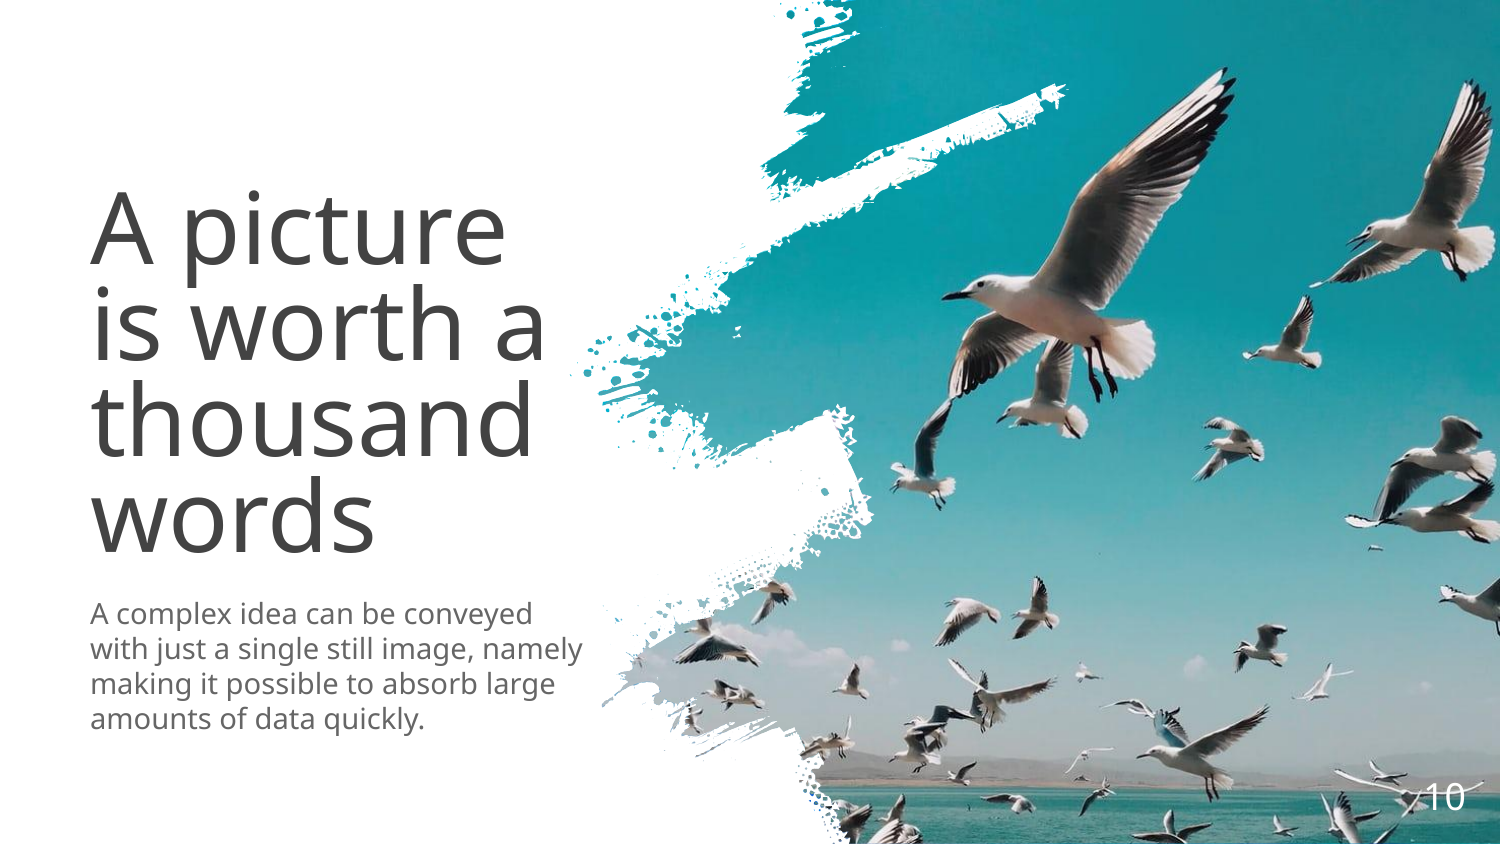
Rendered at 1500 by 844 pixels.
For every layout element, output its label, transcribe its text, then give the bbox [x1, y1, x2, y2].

picture [0, 0, 1500, 844]
title A picture is worth a thousand words [75, 446, 578, 580]
list A complex idea can be conveyed with just a single still image, namely making it possible to absorb large amounts of data quickly. [75, 580, 578, 763]
